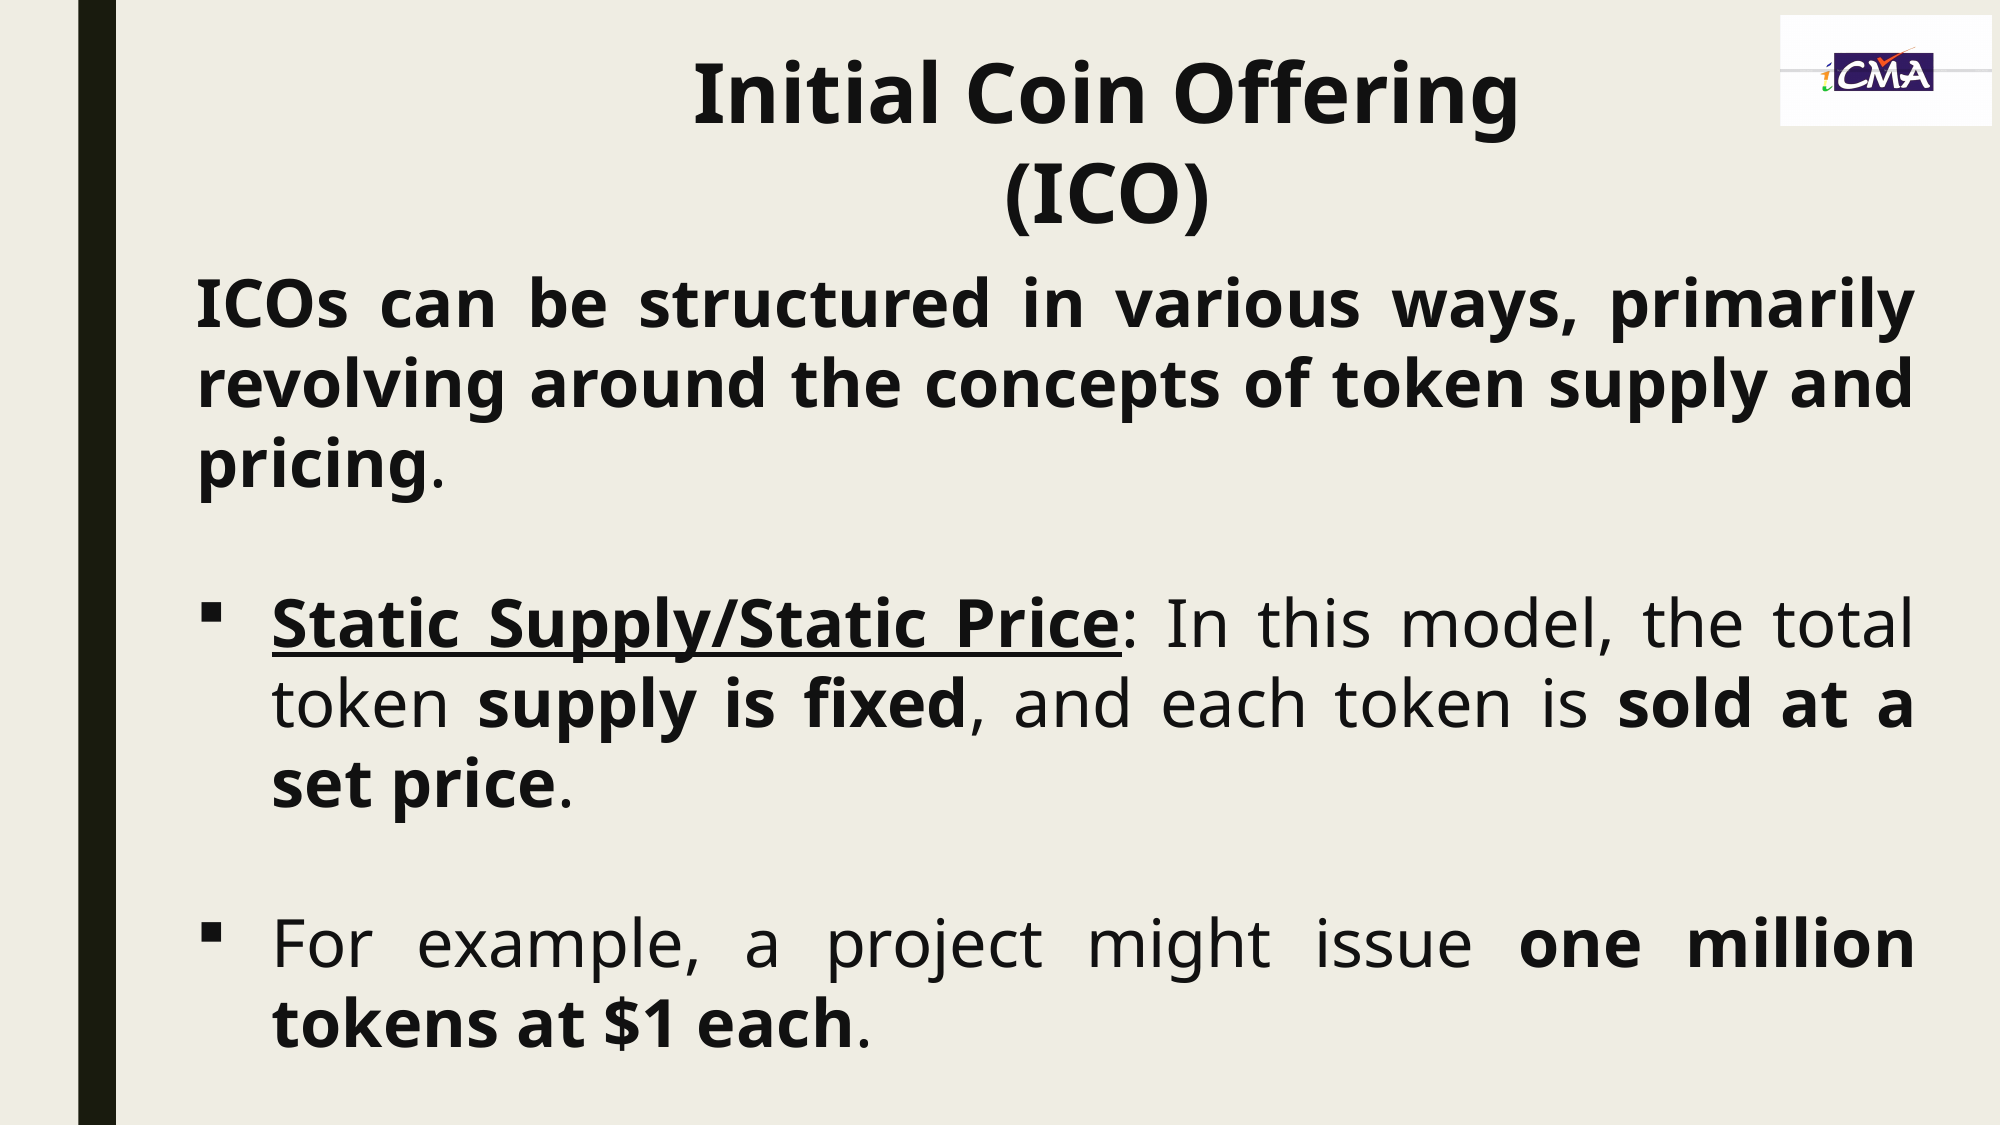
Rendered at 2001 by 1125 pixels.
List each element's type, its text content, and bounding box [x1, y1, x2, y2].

text_box Initial Coin Offering (ICO) [611, 32, 1605, 173]
text_box ICOs can be structured in various ways, primarily revolving around the concepts of token supply and pricing. Static Supply/Static Price: In this model, the total token supply is fixed, and each token is sold at a set price. For example, a project might issue one million tokens at $1 each. The goal is clear and straightforward: Once the tokens are sold out, the ICO ends. [181, 173, 1932, 1125]
picture [1780, 15, 1992, 126]
